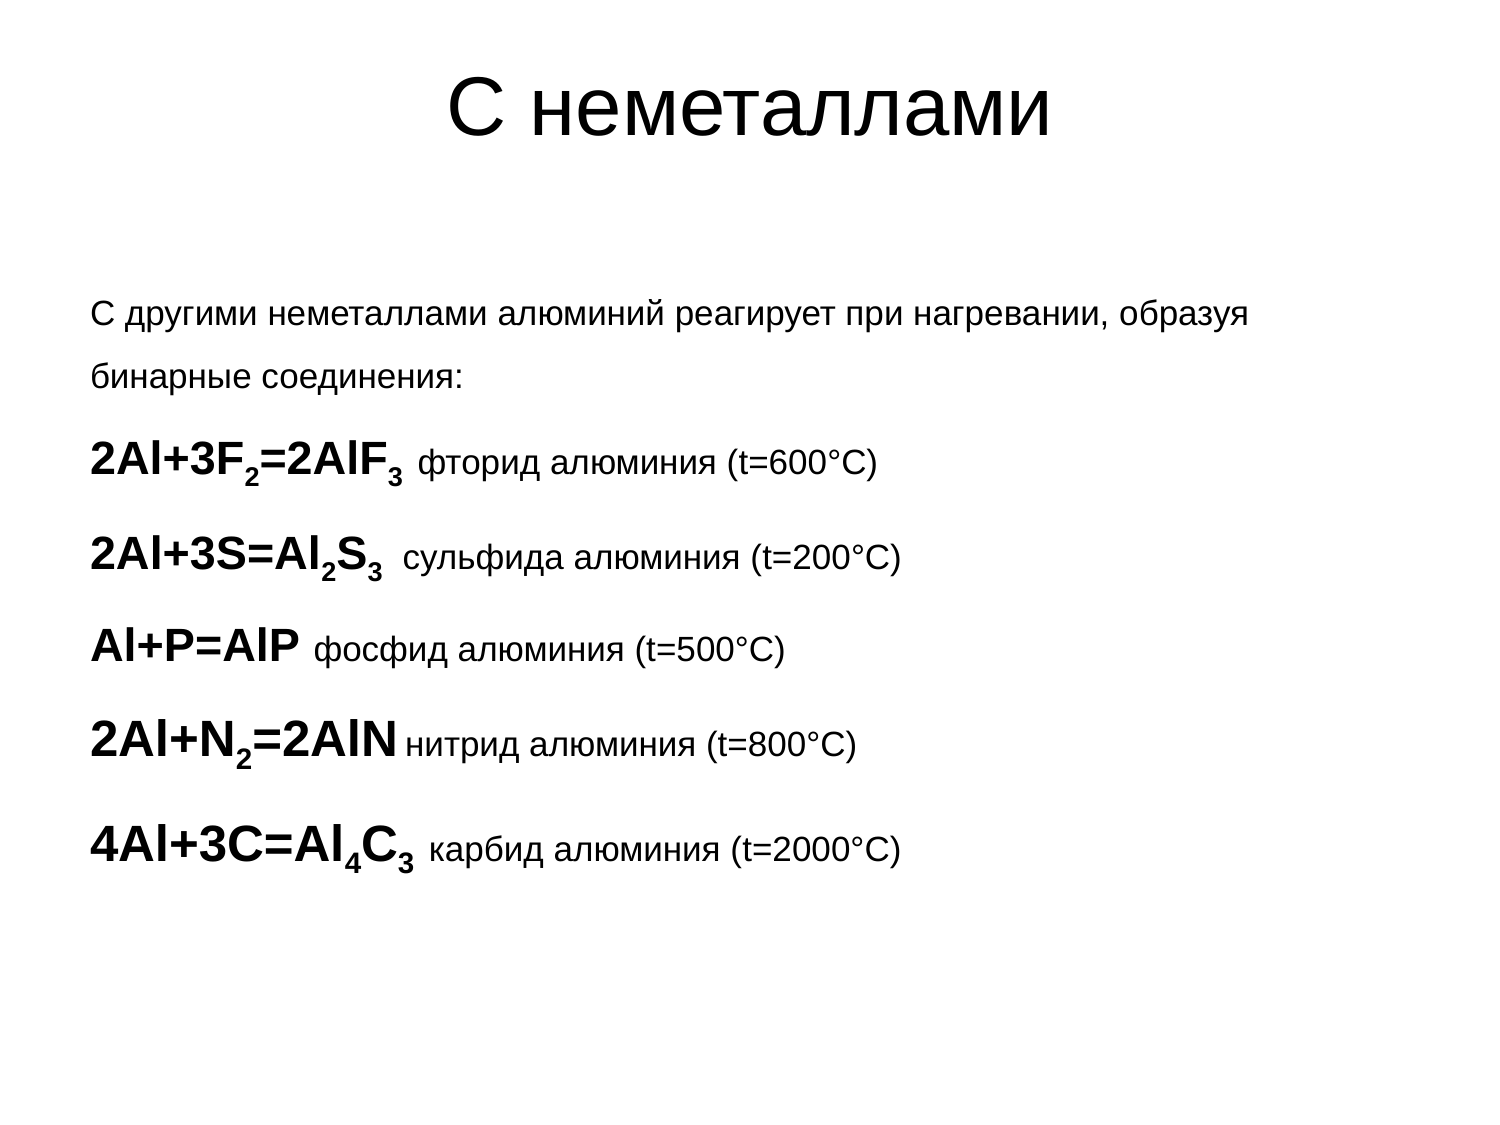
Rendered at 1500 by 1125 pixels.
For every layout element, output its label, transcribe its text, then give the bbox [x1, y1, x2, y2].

list С другими неметаллами алюминий реагирует при нагревании, образуя бинарные соединения: 2Al+3F2=2AlF3 фторид алюминия (t=600°C) 2Al+3S=Al2S3 сульфида алюминия (t=200°C) Al+P=AlP фосфид алюминия (t=500°C) 2Al+N2=2AlN нитрид алюминия (t=800°C) 4Al+3C=Al4C3 карбид алюминия (t=2000°C) [75, 262, 1425, 1005]
text_box С неметаллами [74, 45, 1425, 164]
